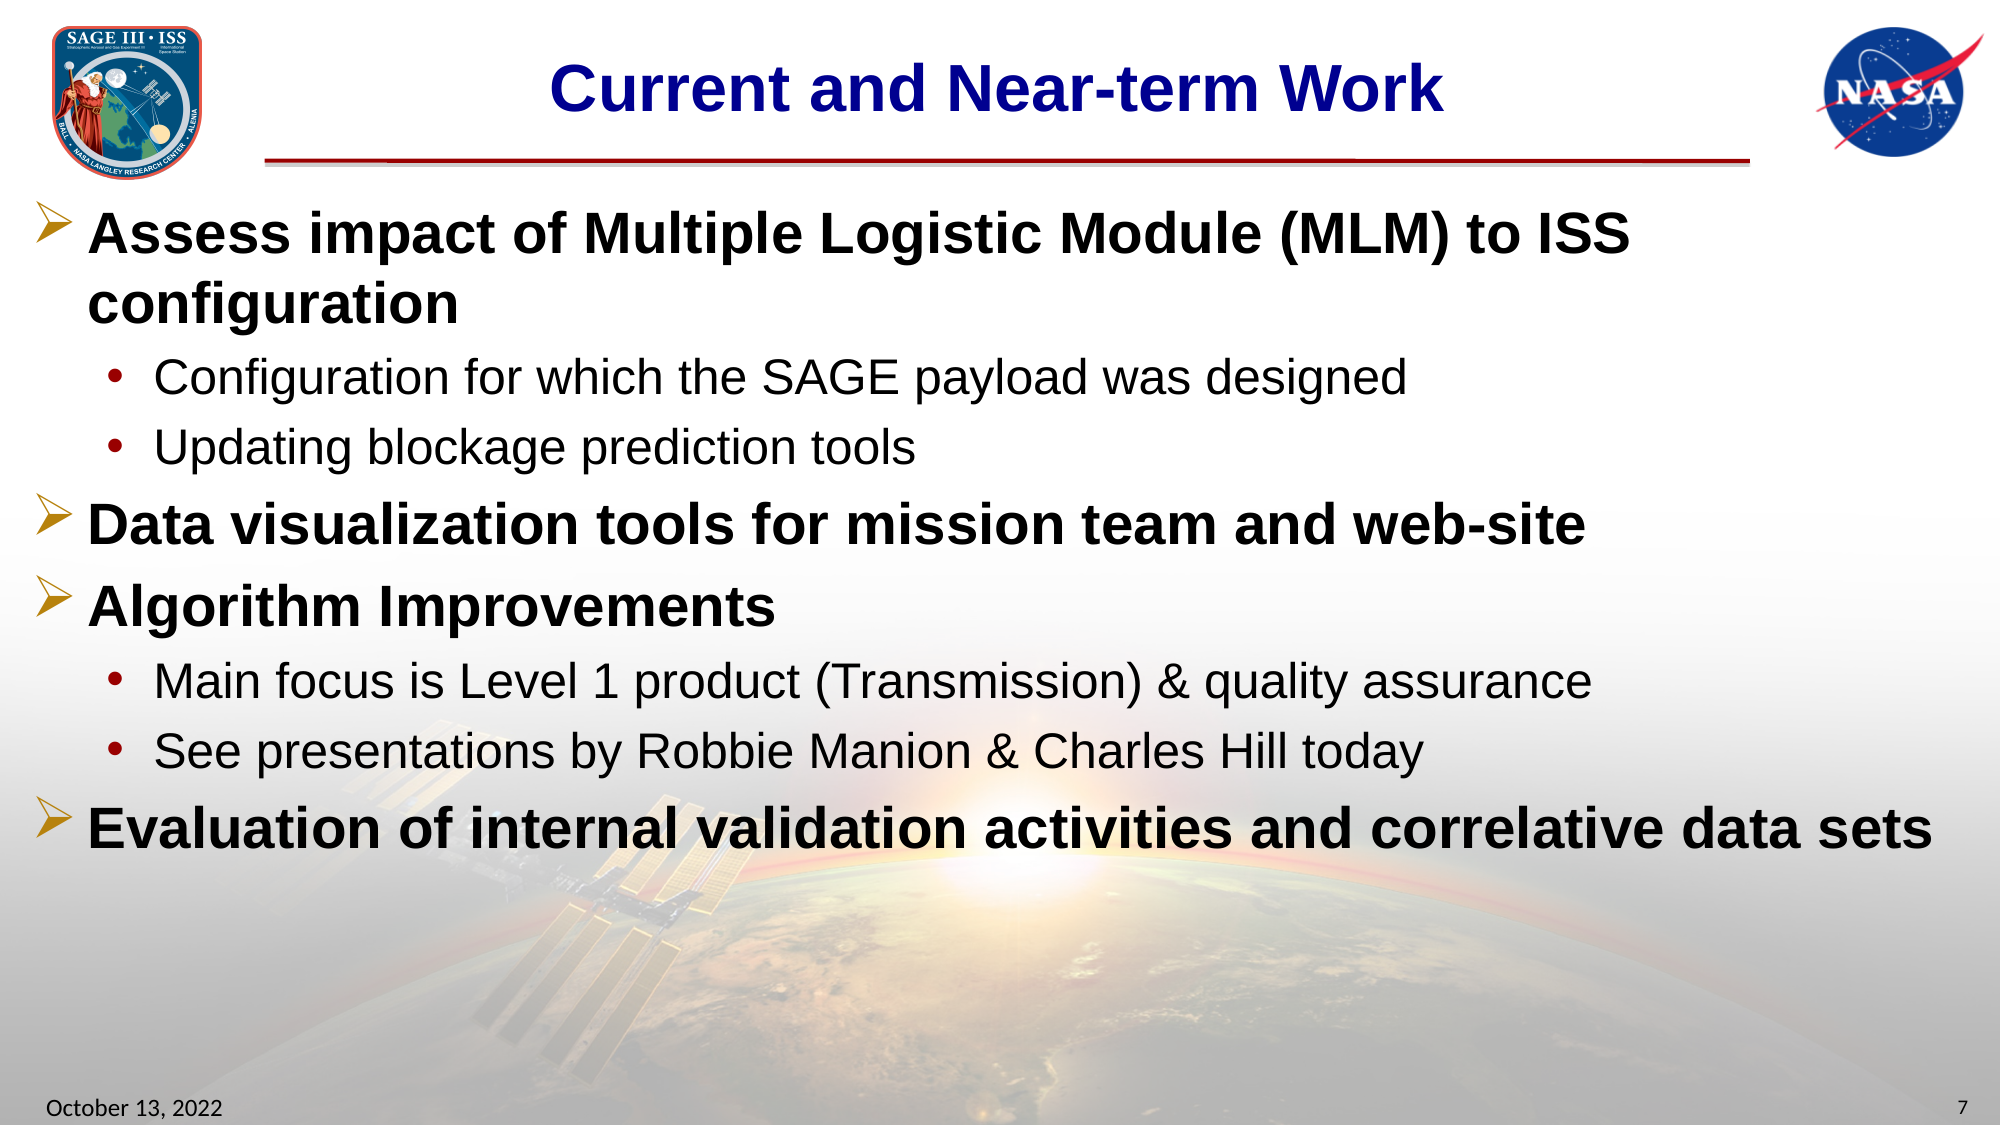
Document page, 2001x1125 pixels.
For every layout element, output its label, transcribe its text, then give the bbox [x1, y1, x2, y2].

picture [1813, 23, 1987, 161]
picture [52, 26, 202, 180]
title Current and Near-term Work [266, 32, 1729, 139]
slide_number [31, 1087, 498, 1125]
list Assess impact of Multiple Logistic Module (MLM) to ISS configuration Configuration for which the SAGE payload was designed Updating blockage prediction tools Data visualization tools for mission team and web-site Algorithm Improvements Main focus is Level 1 product (Transmission) & quality assurance See presentations by Robbie Manion & Charles Hill today Evaluation of internal validation activities and correlative data sets [16, 187, 1984, 1066]
